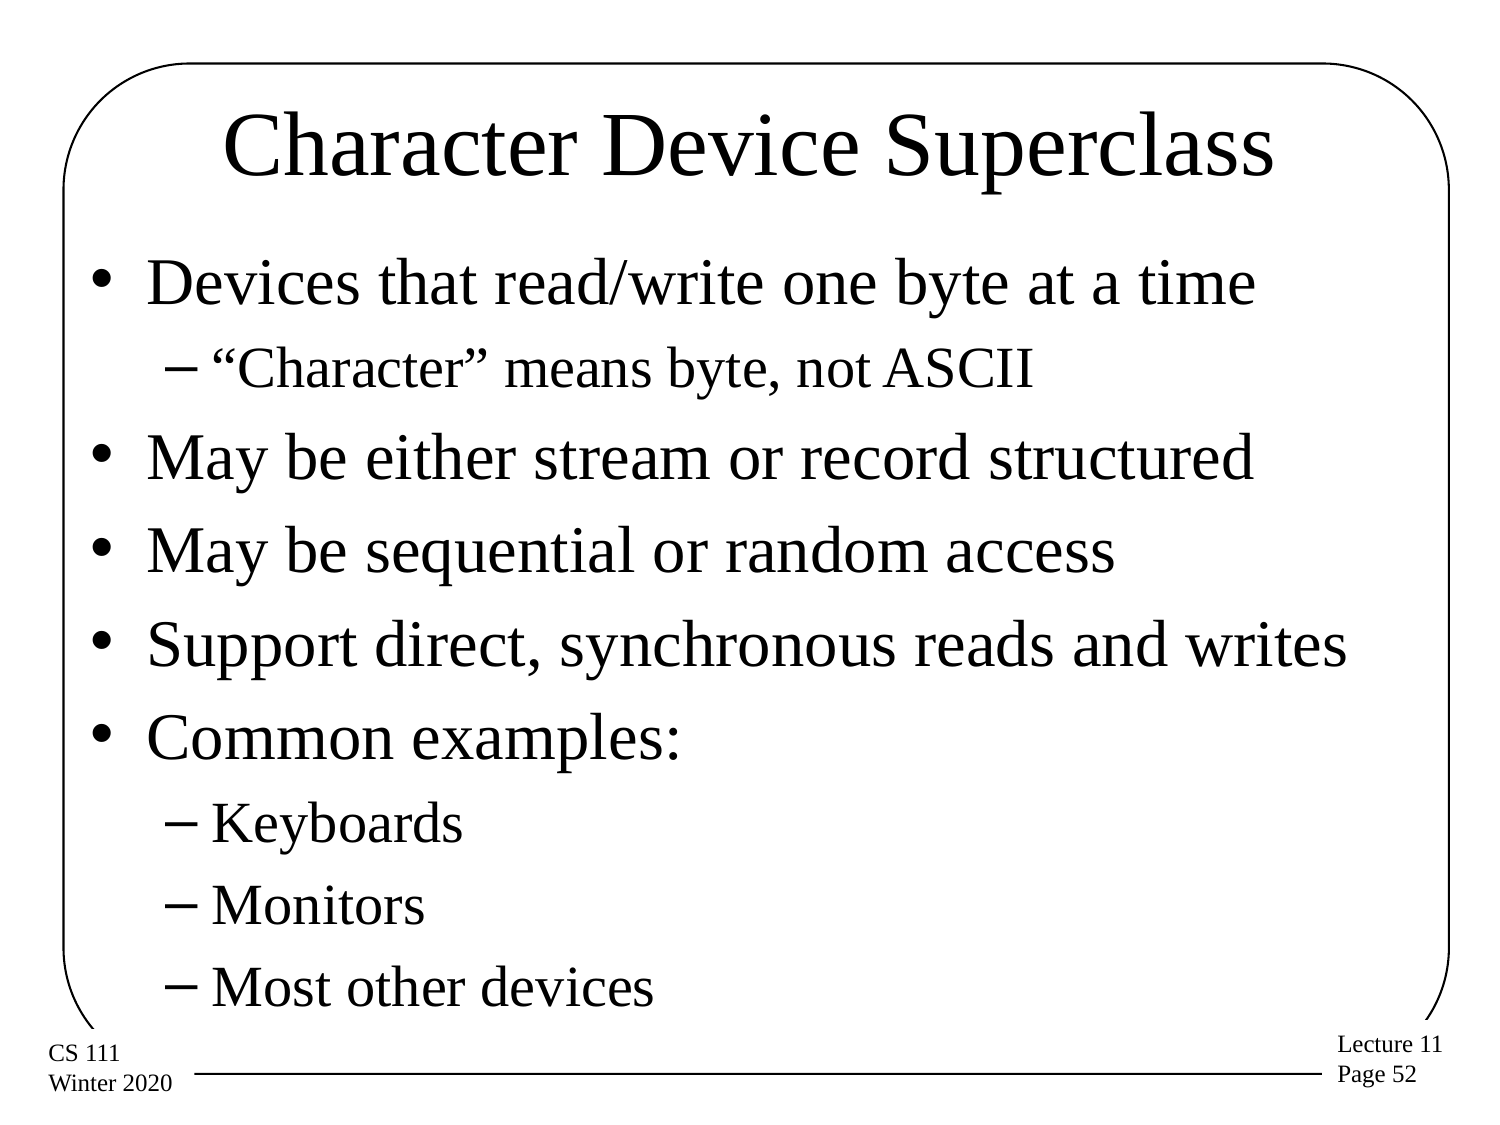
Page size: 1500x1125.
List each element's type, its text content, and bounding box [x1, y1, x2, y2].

title Character Device Superclass [74, 44, 1426, 229]
list Devices that read/write one byte at a time “Character” means byte, not ASCII May be either stream or record structured May be sequential or random access Support direct, synchronous reads and writes Common examples: Keyboards Monitors Most other devices [74, 229, 1426, 973]
